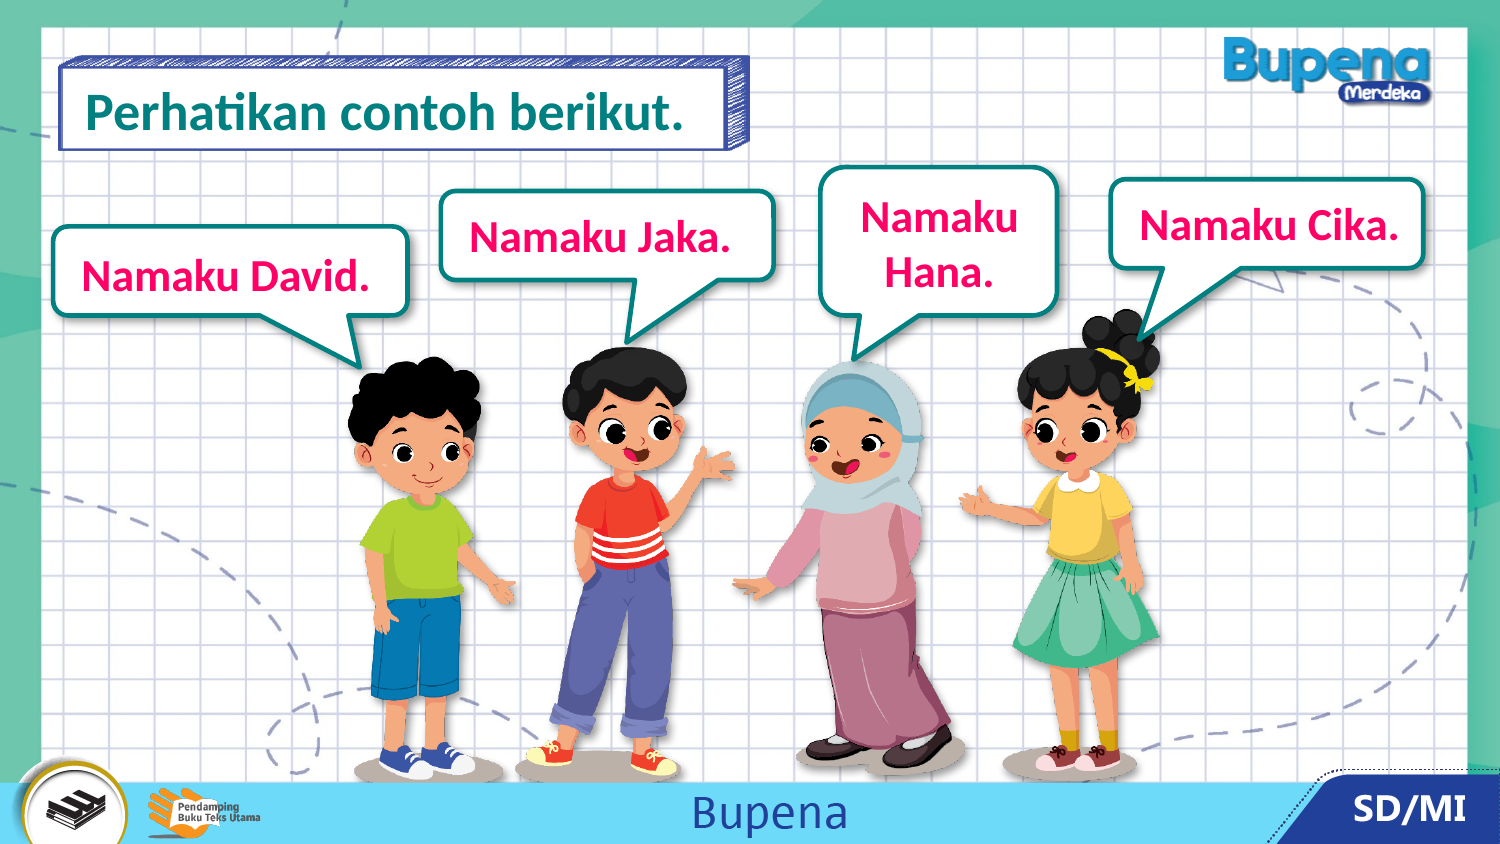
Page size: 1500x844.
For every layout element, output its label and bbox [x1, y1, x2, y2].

picture [0, 0, 1500, 844]
text_box [440, 190, 774, 281]
text_box [1110, 178, 1424, 269]
text_box [52, 226, 408, 316]
text_box [820, 166, 1058, 316]
text_box [58, 55, 751, 151]
